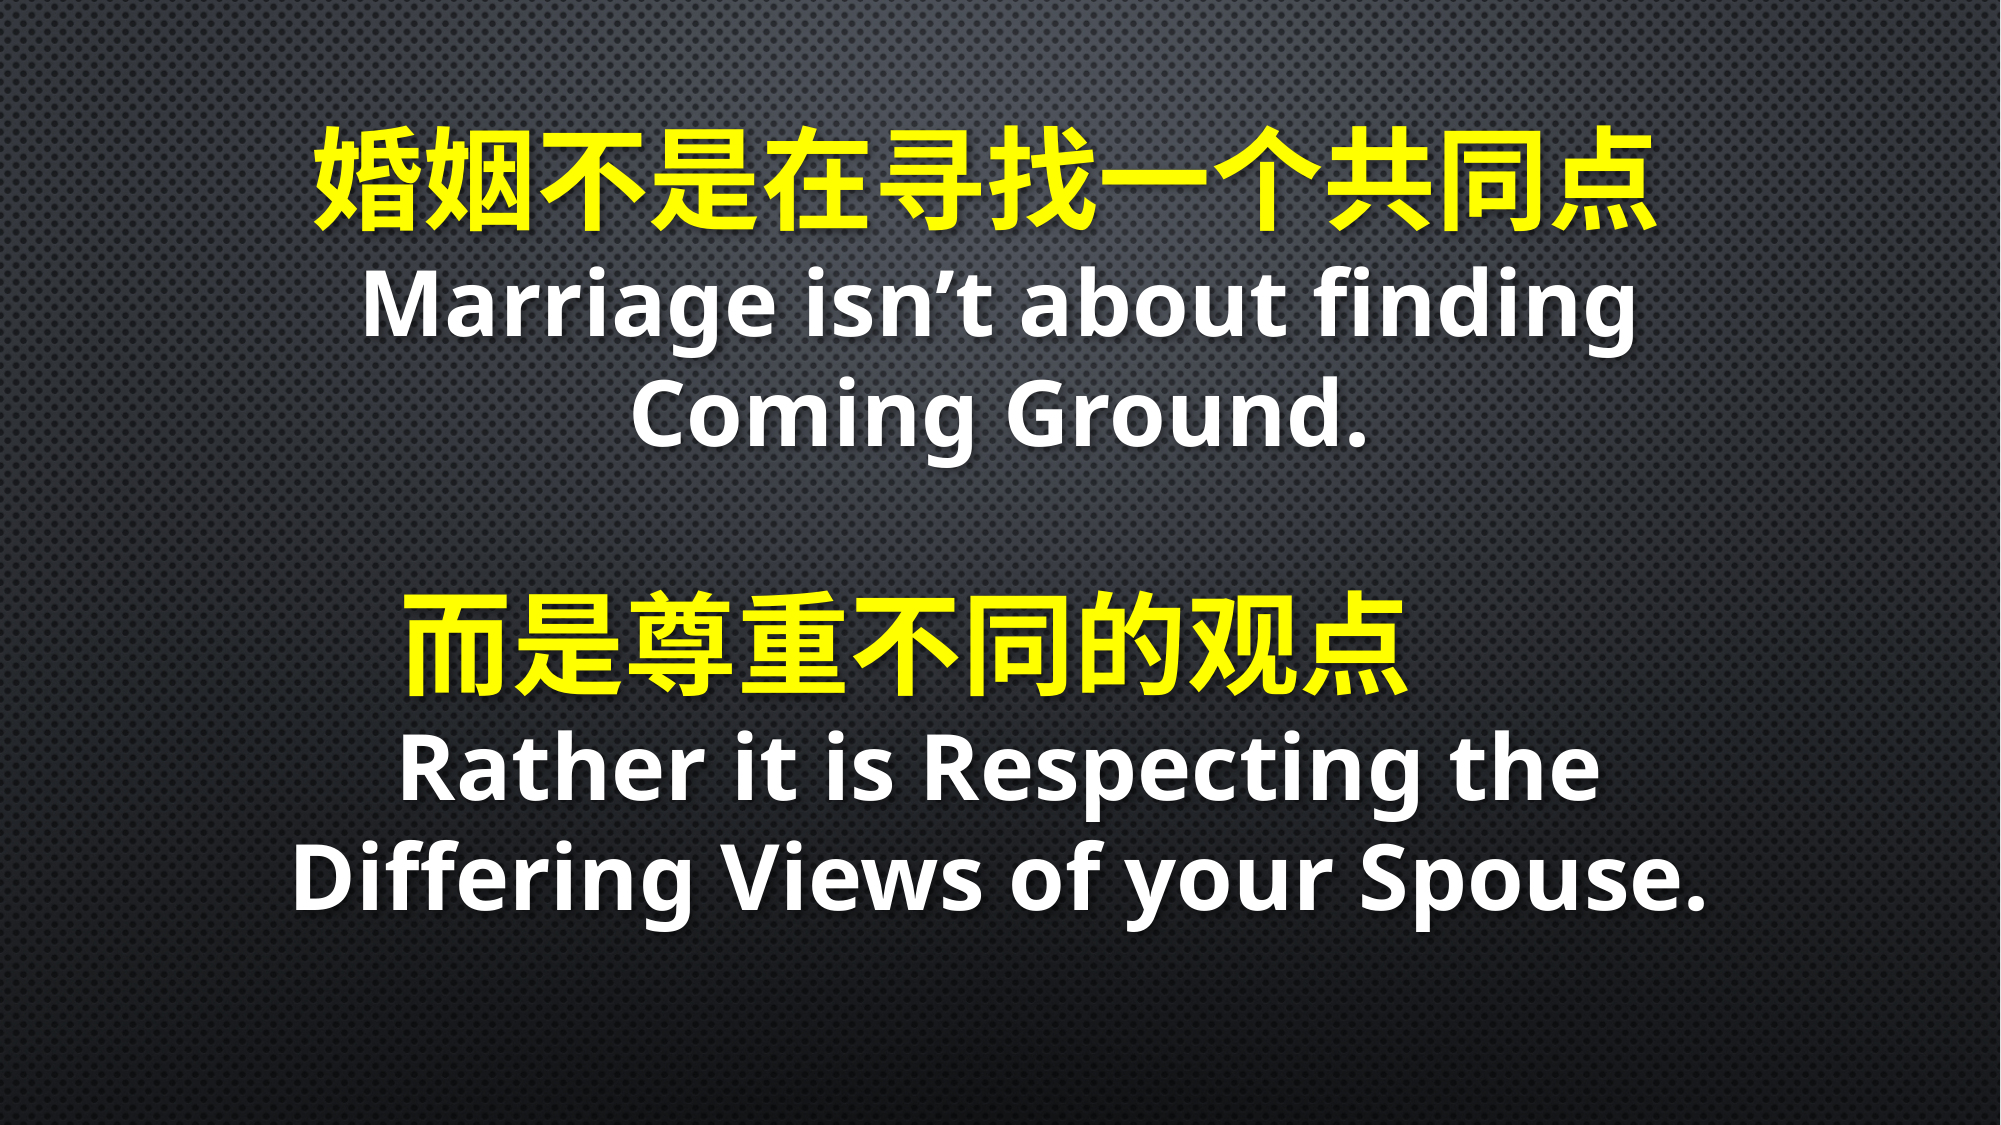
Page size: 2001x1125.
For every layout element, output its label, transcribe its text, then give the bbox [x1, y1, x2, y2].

text_box 婚姻不是在寻找一个共同点Marriage isn’t about finding Coming Ground. 而是尊重不同的观点 Rather it is Respecting the Differing Views of your Spouse. [228, 101, 1772, 937]
